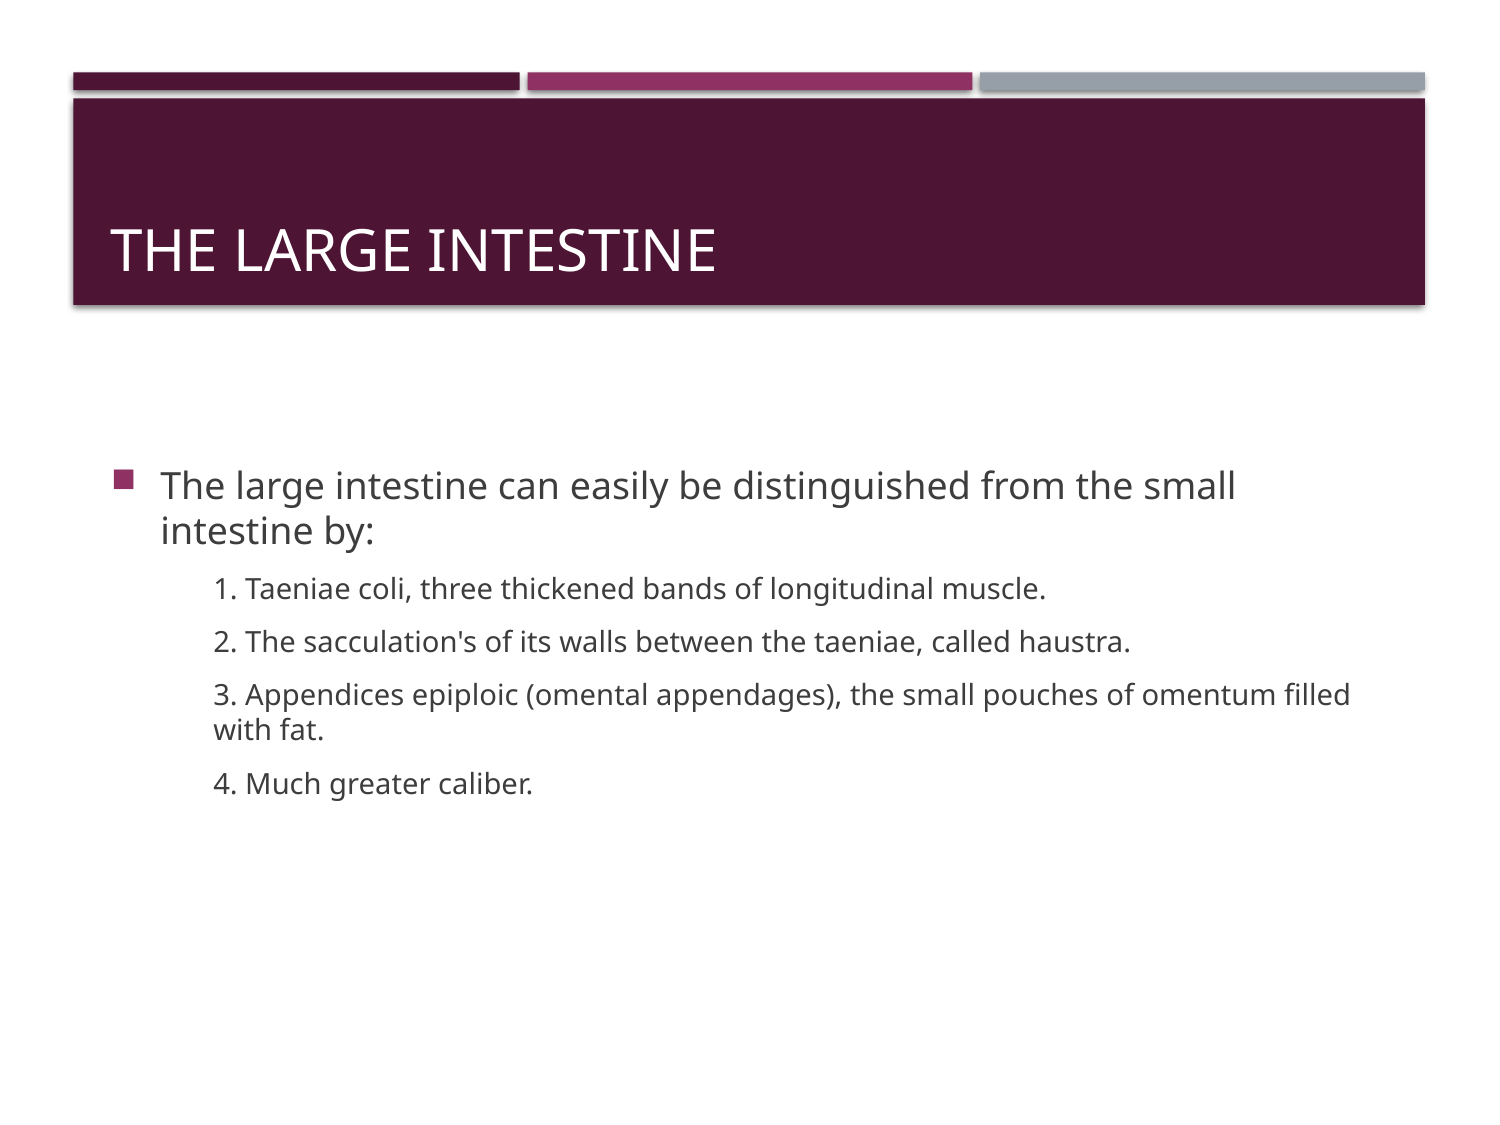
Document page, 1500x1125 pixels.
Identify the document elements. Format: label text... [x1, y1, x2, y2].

list The large intestine can easily be distinguished from the small intestine by: 1. Taeniae coli, three thickened bands of longitudinal muscle. 2. The sacculation's of its walls between the taeniae, called haustra. 3. Appendices epiploic (omental appendages), the small pouches of omentum filled with fat. 4. Much greater caliber. [95, 365, 1406, 962]
title The large intestine [95, 112, 1406, 291]
